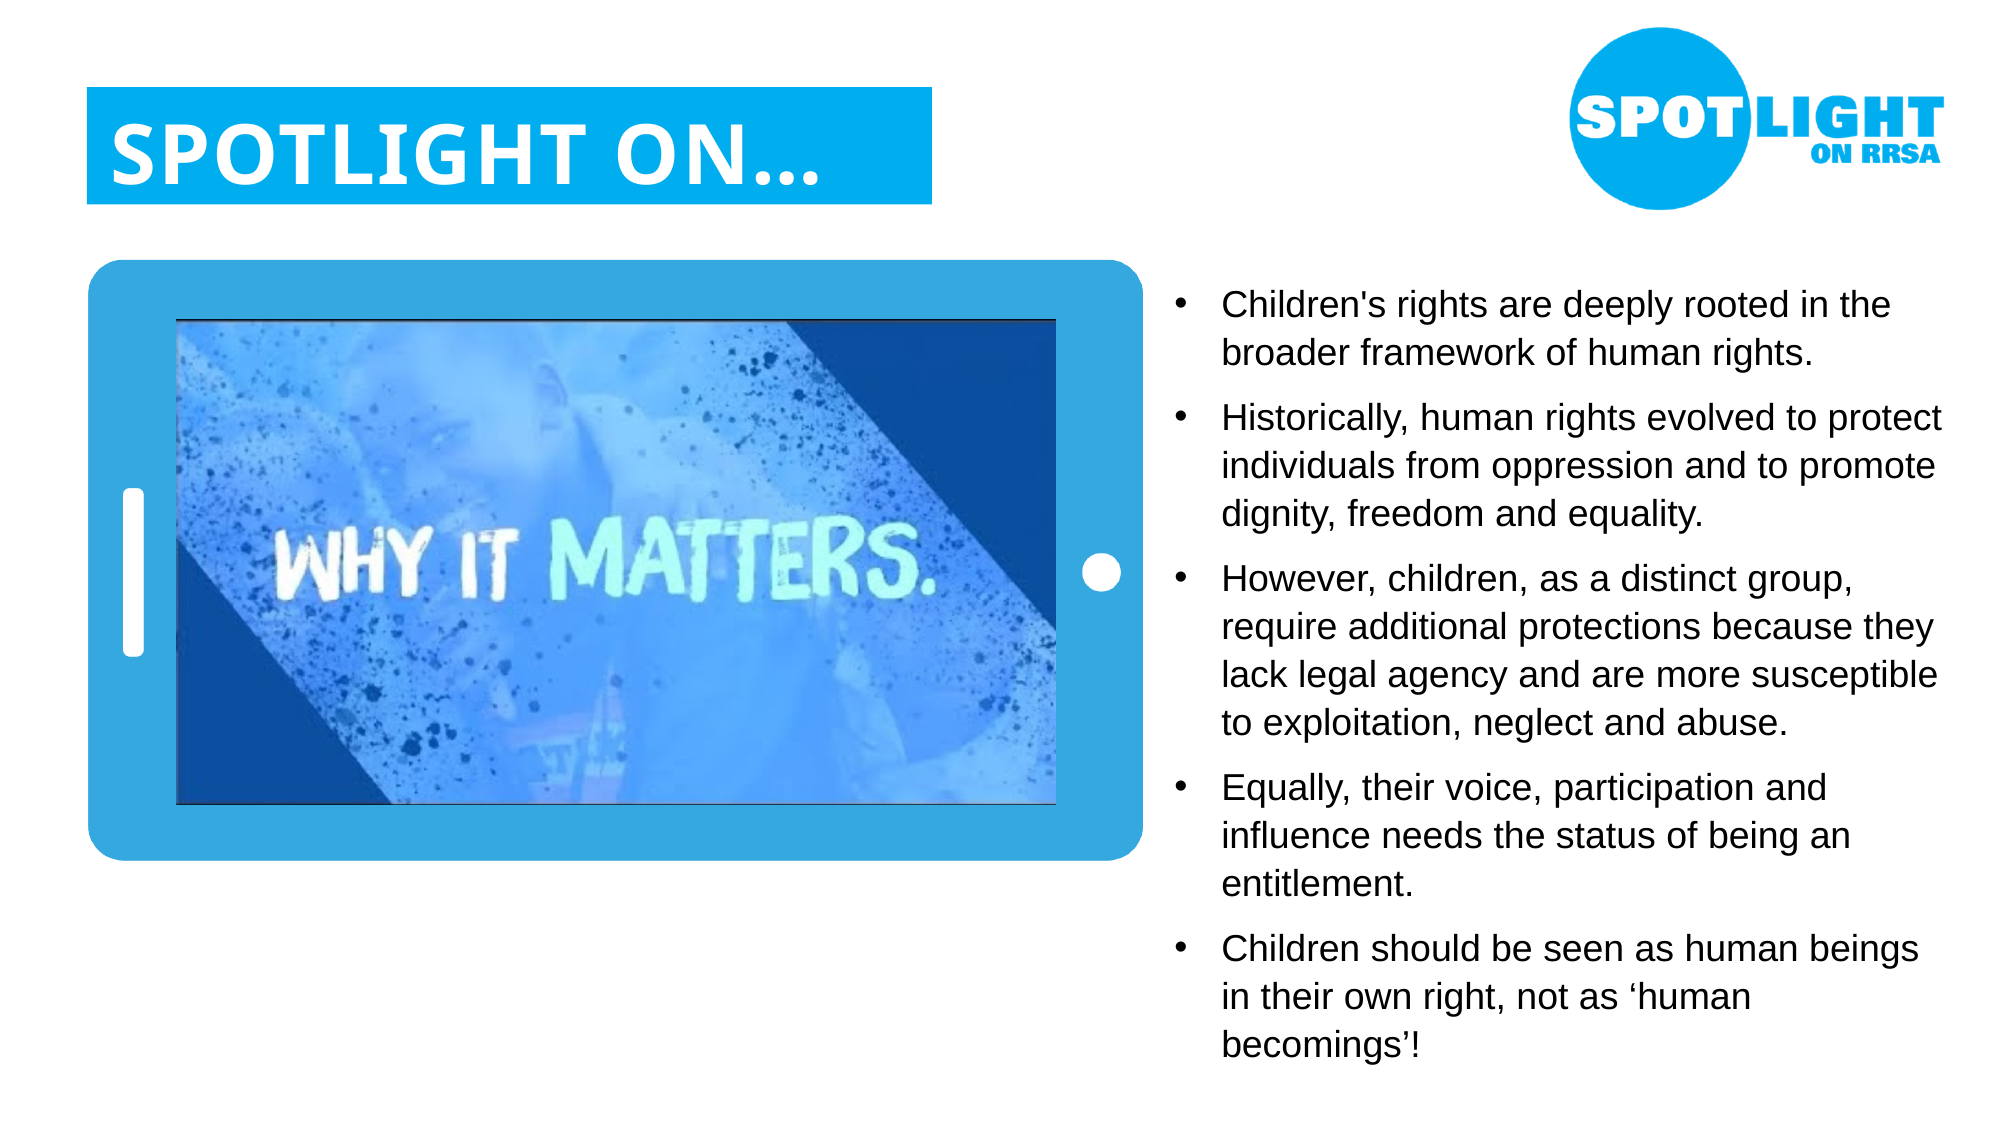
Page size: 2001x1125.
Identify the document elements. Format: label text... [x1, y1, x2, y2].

picture [26, 204, 1193, 905]
text_box Children's rights are deeply rooted in the broader framework of human rights. Historically, human rights evolved to protect individuals from oppression and to promote dignity, freedom and equality. However, children, as a distinct group, require additional protections because they lack legal agency and are more susceptible to exploitation, neglect and abuse. Equally, their voice, participation and influence needs the status of being an entitlement. Children should be seen as human beings in their own right, not as ‘human becomings’! [1159, 269, 1966, 1073]
picture [1561, 16, 1953, 218]
list SPOTLIGHT ON… [86, 87, 932, 204]
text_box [175, 319, 1057, 806]
